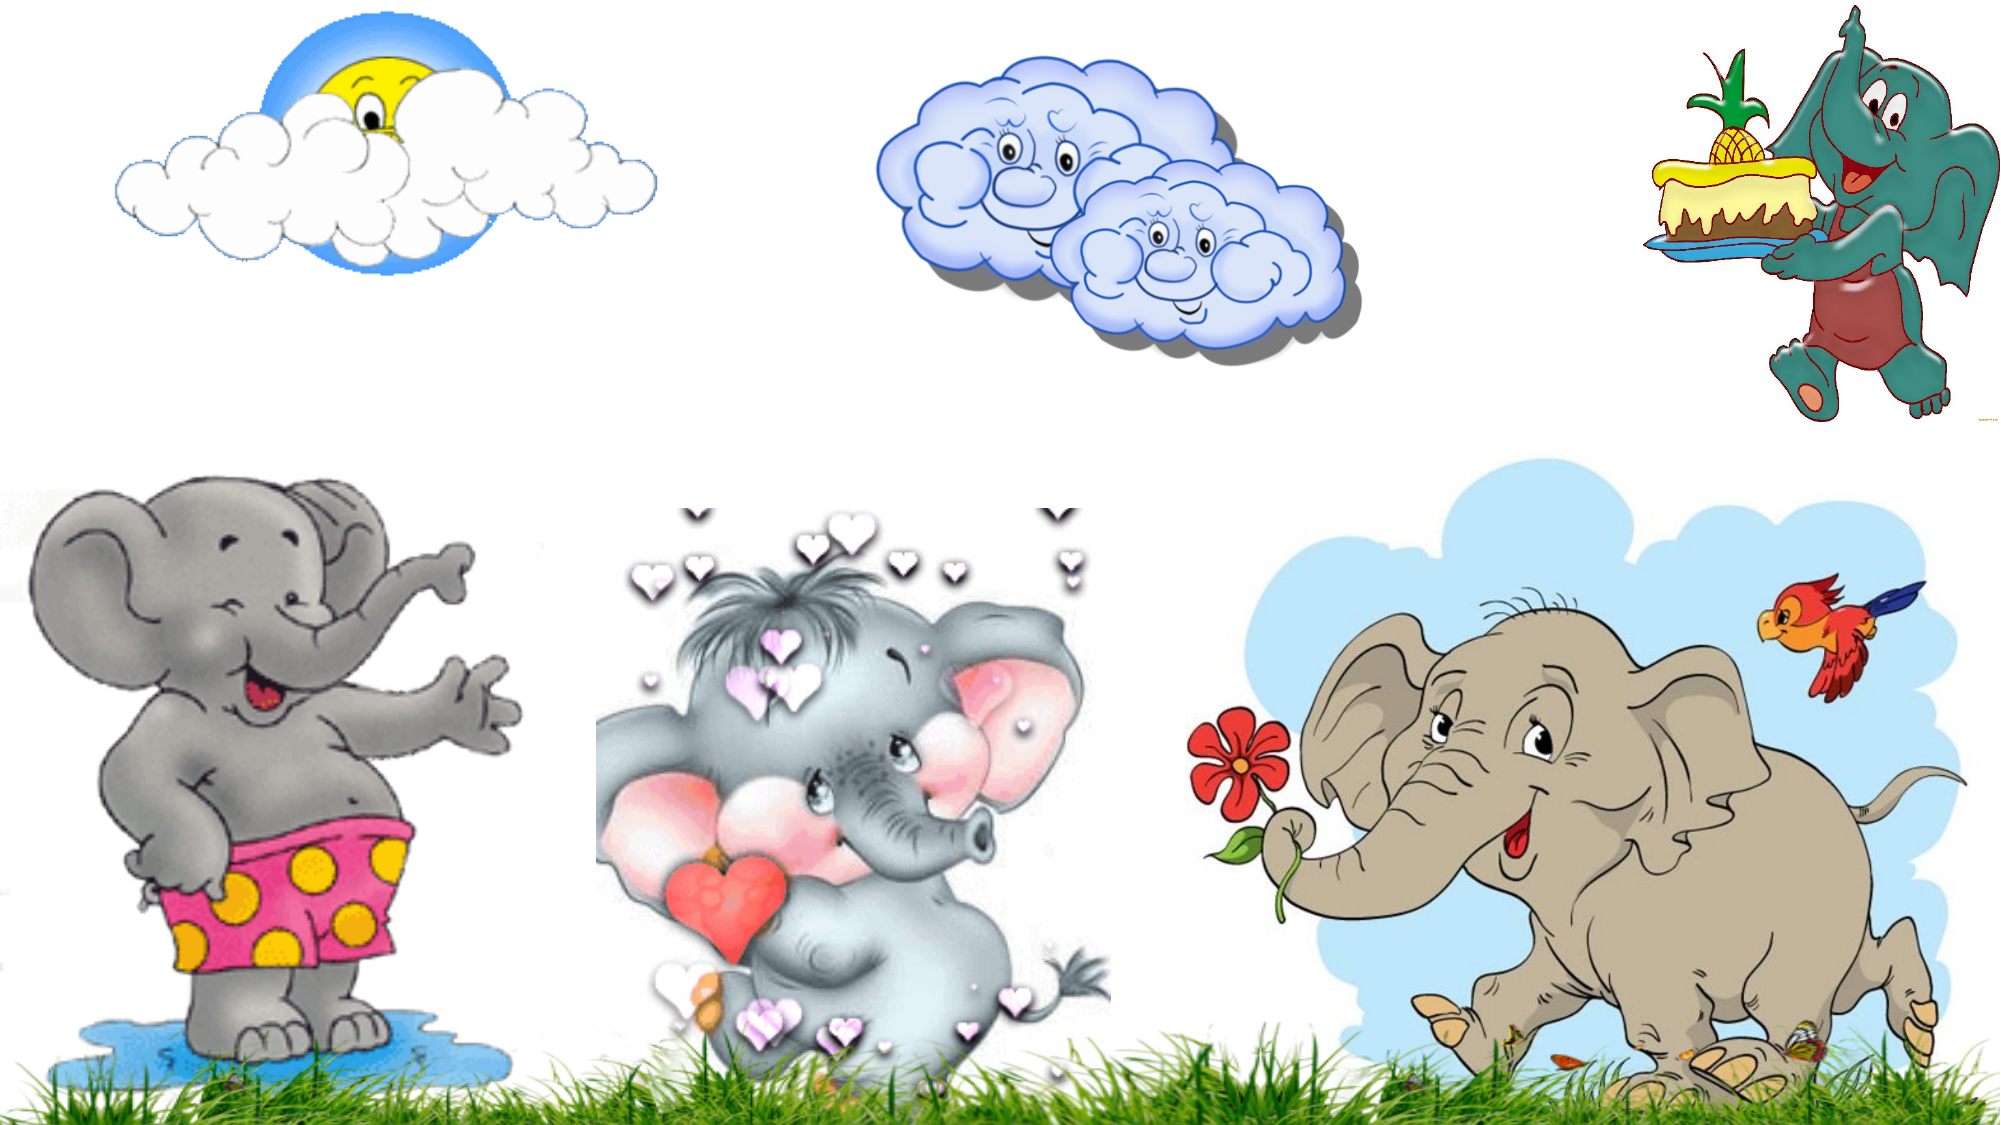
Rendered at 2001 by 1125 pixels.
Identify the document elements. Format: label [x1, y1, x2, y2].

picture [0, 0, 2000, 1125]
list [0, 441, 544, 1012]
